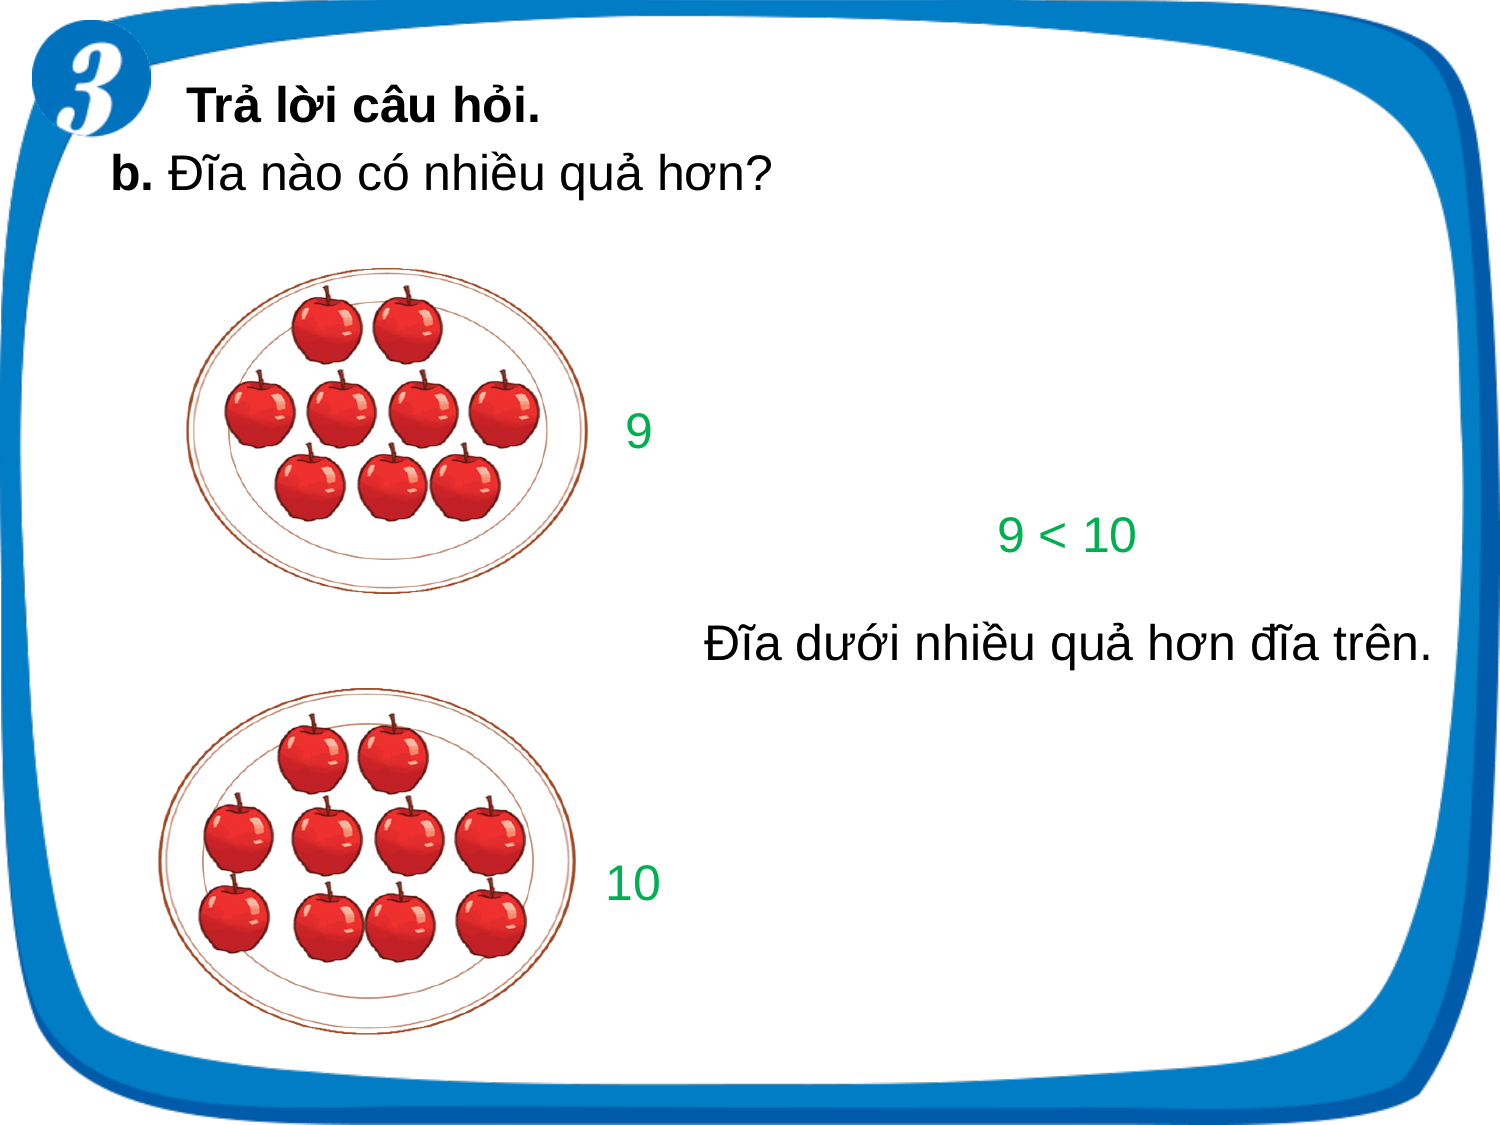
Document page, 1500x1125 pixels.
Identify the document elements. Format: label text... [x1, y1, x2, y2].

text_box Trả lời câu hỏi. [171, 64, 578, 140]
text_box 9 < 10 [982, 494, 1228, 570]
text_box 10 [590, 843, 690, 918]
text_box b. Đĩa nào có nhiều quả hơn? [95, 133, 789, 209]
text_box 9 [610, 390, 710, 466]
picture [0, 0, 1500, 1125]
text_box Đĩa dưới nhiều quả hơn đĩa trên. [689, 602, 1458, 678]
